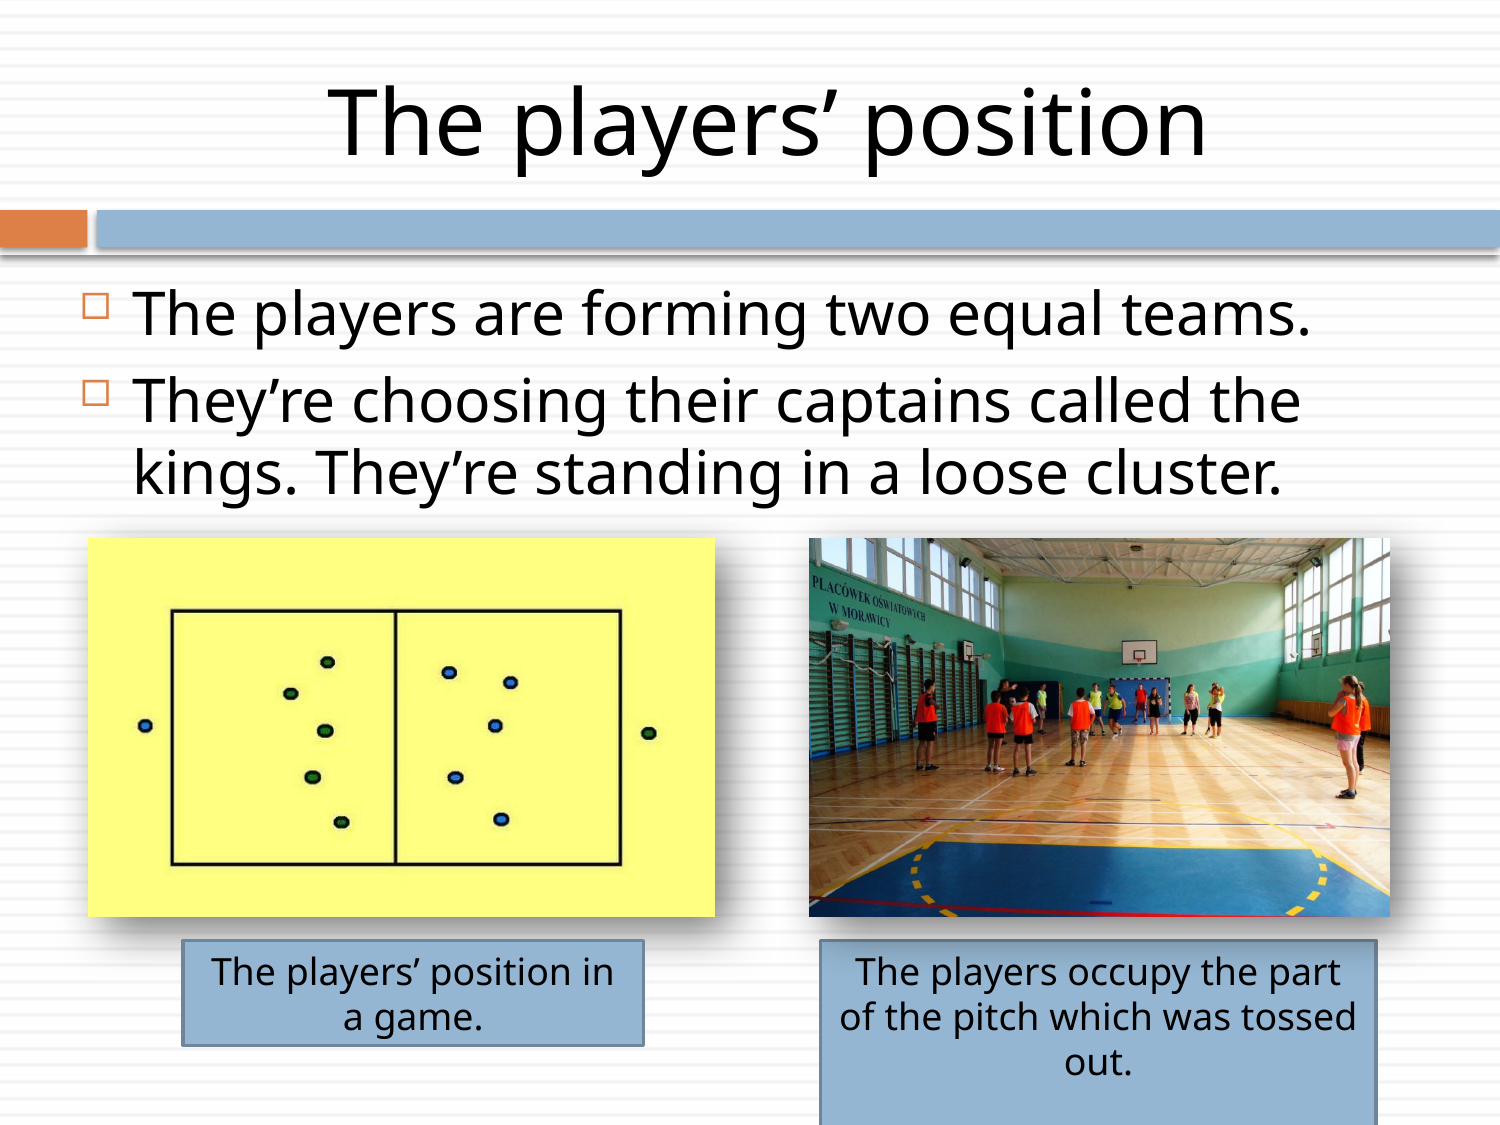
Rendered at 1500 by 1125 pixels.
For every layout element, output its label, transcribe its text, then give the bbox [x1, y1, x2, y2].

text_box The players’ position in a game. [181, 939, 645, 1047]
title The players’ position [100, 37, 1438, 200]
text_box The players occupy the part of the pitch which was tossed out. [819, 957, 1378, 1125]
list The players are forming two equal teams. They’re choosing their captains called the kings. They’re standing in a loose cluster. [64, 267, 1465, 1005]
picture [88, 538, 715, 918]
picture [808, 538, 1391, 918]
